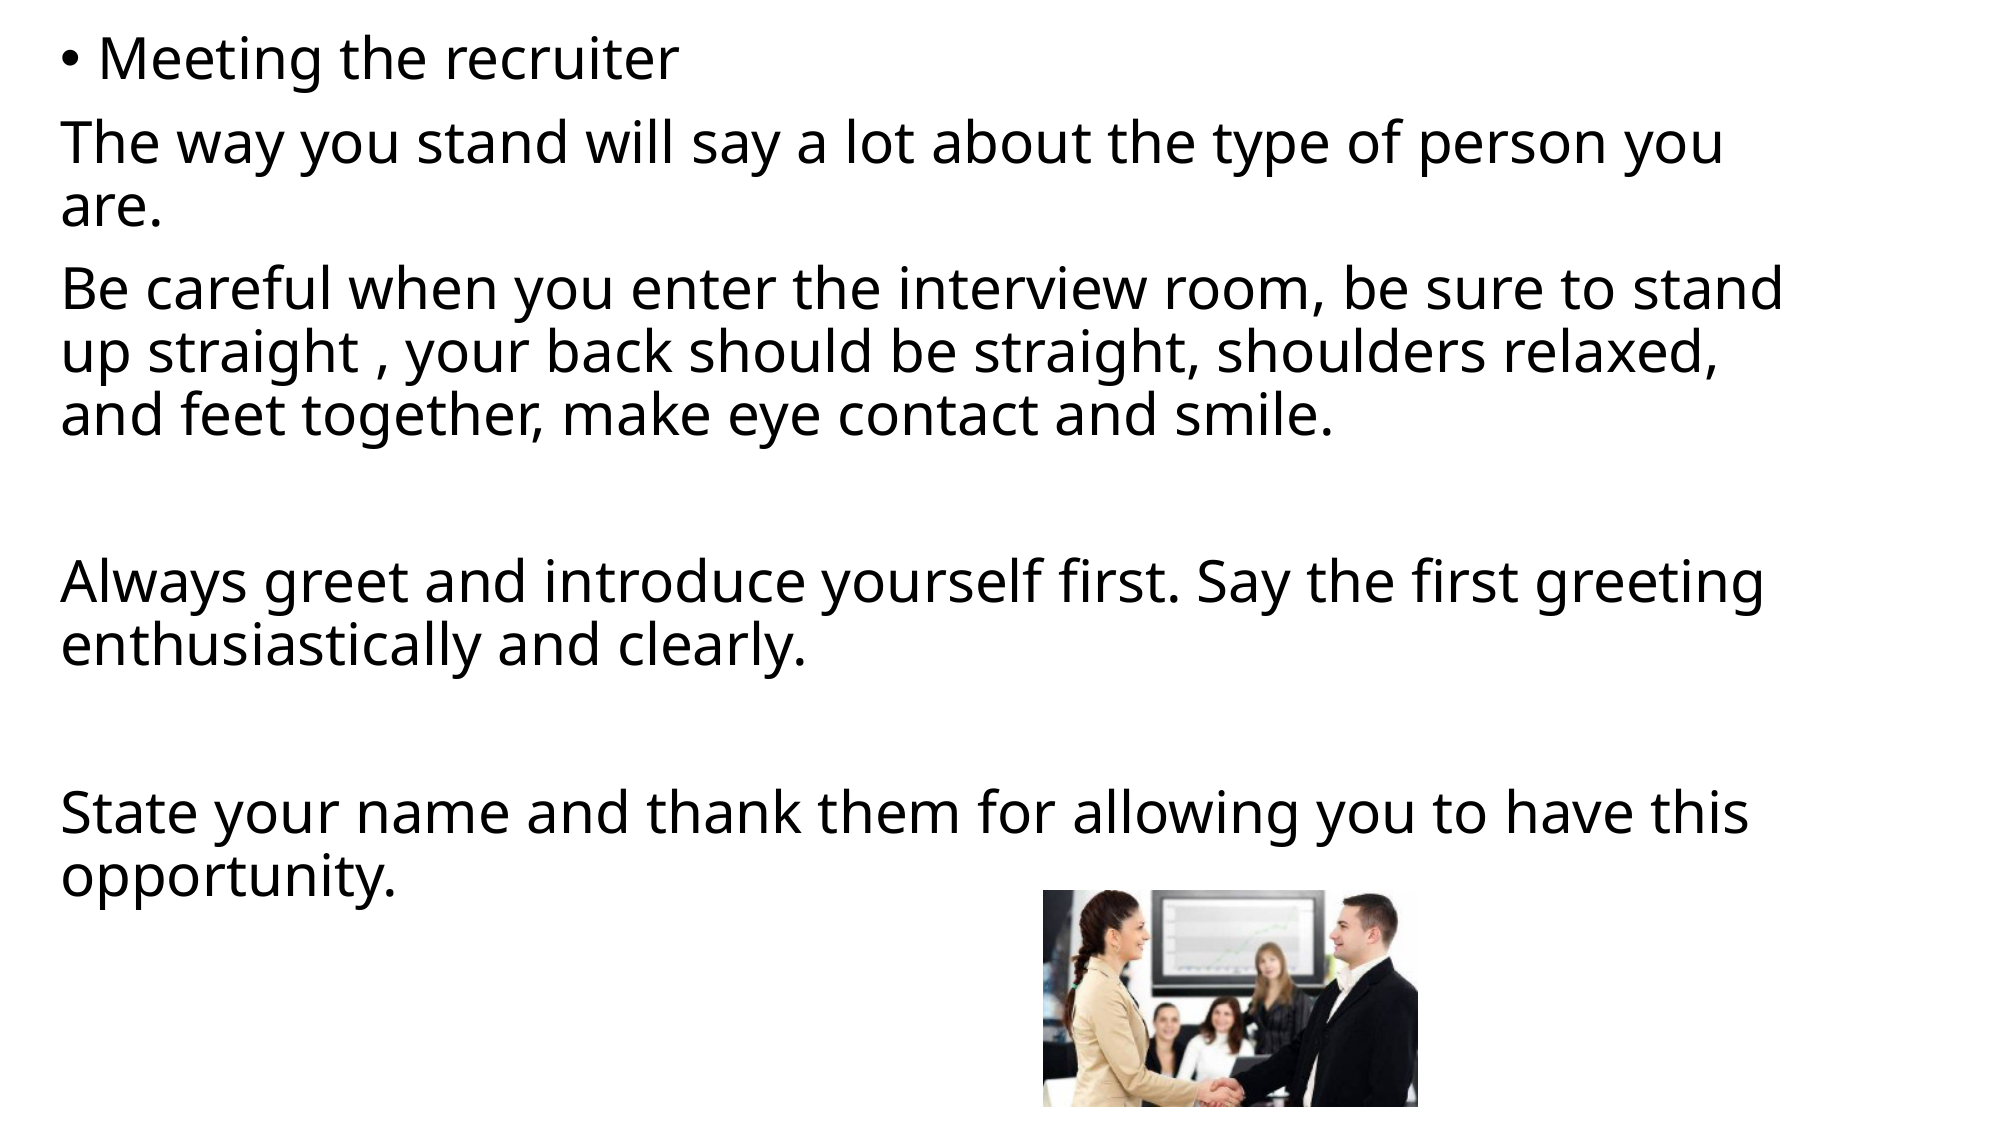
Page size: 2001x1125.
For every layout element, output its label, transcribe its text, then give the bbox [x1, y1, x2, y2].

list Meeting the recruiter The way you stand will say a lot about the type of person you are. Be careful when you enter the interview room, be sure to stand up straight , your back should be straight, shoulders relaxed, and feet together, make eye contact and smile. Always greet and introduce yourself first. Say the first greeting enthusiastically and clearly. State your name and thank them for allowing you to have this opportunity. [45, 21, 1843, 983]
picture [1043, 890, 1418, 1107]
